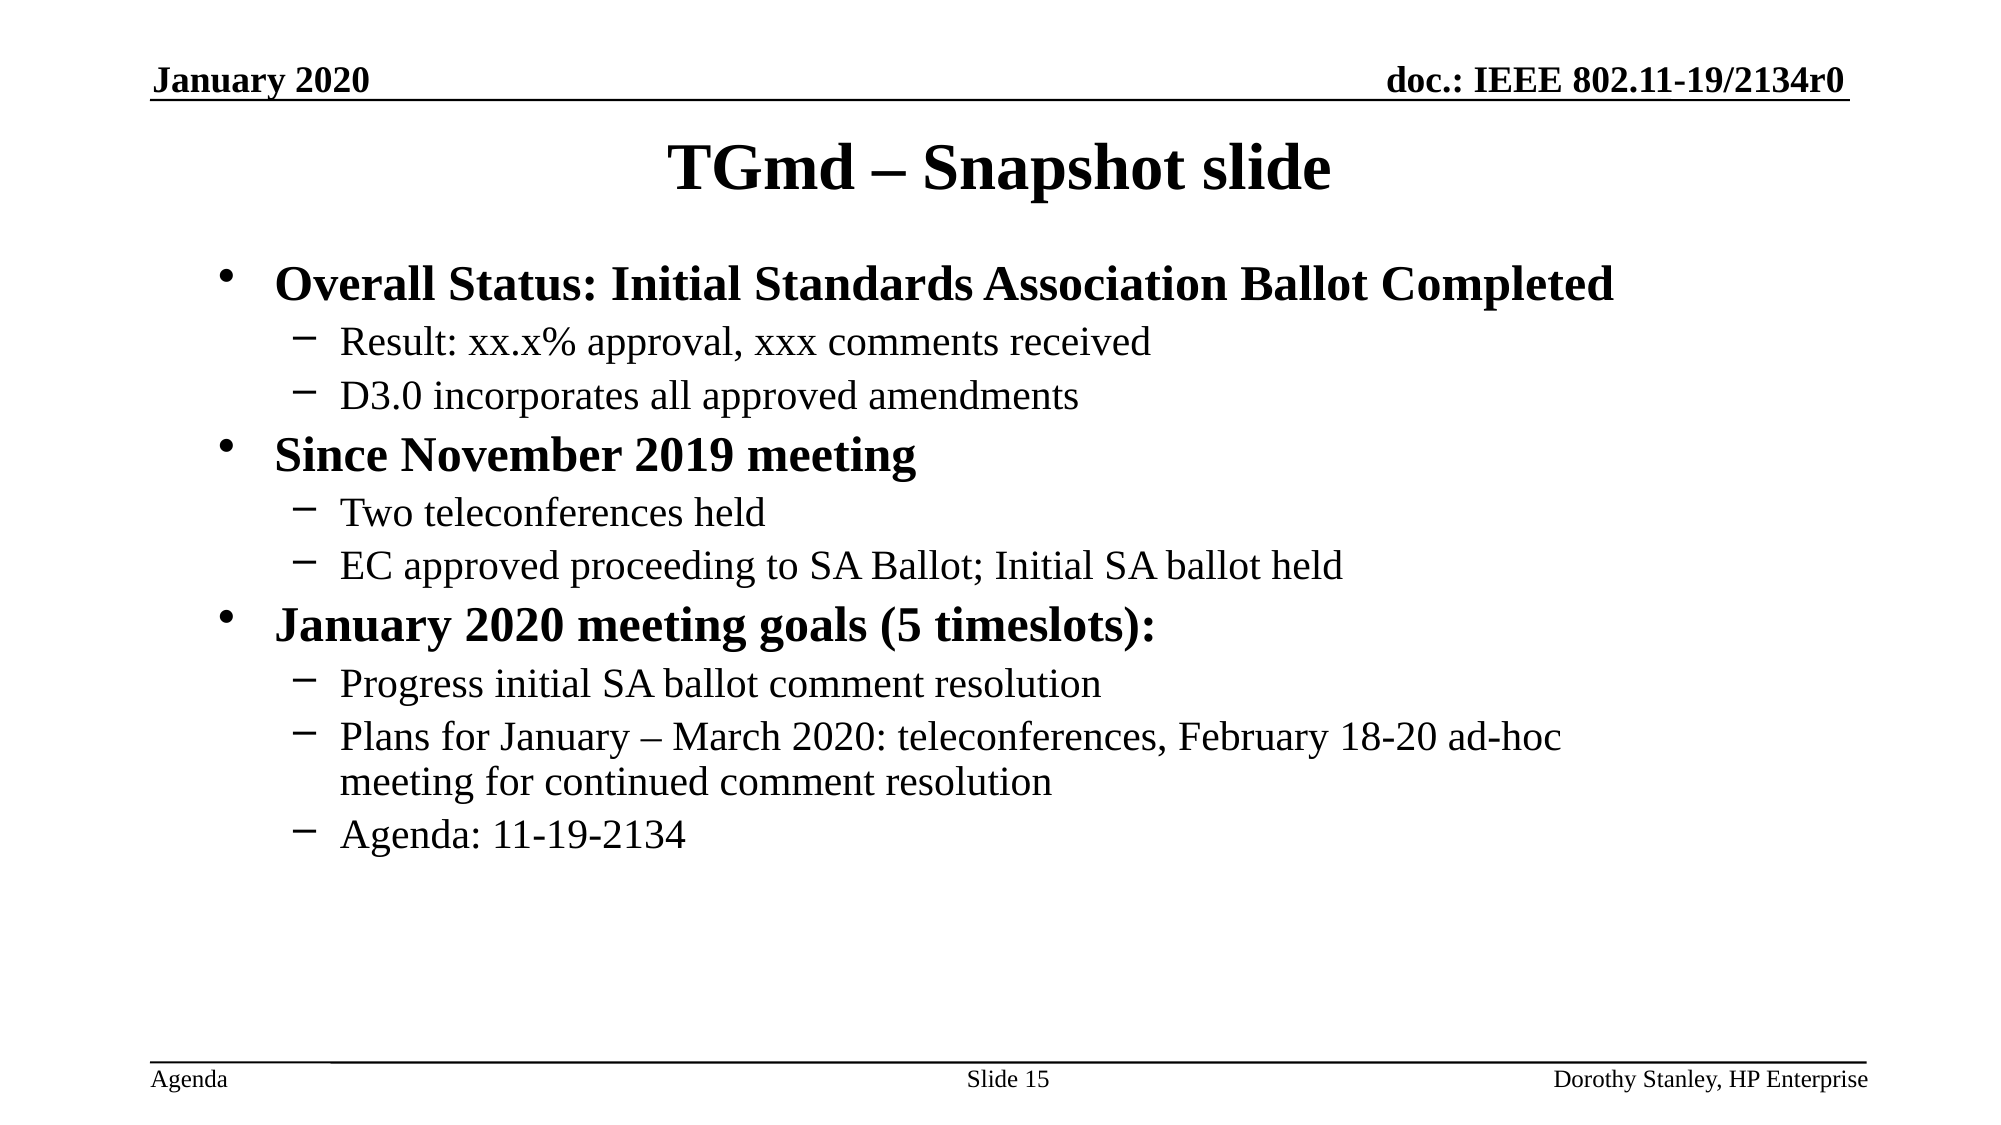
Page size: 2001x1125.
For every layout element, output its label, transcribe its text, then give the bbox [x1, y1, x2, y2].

list Overall Status: Initial Standards Association Ballot Completed Result: xx.x% approval, xxx comments received D3.0 incorporates all approved amendments Since November 2019 meeting Two teleconferences held EC approved proceeding to SA Ballot; Initial SA ballot held January 2020 meeting goals (5 timeslots): Progress initial SA ballot comment resolution Plans for January – March 2020: teleconferences, February 18-20 ad-hoc meeting for continued comment resolution Agenda: 11-19-2134 [203, 249, 1700, 1000]
title TGmd – Snapshot slide [362, 75, 1638, 249]
footer Dorothy Stanley, HP Enterprise [1549, 1062, 1869, 1093]
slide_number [152, 54, 567, 100]
slide_number Slide 15 [966, 1062, 1051, 1093]
